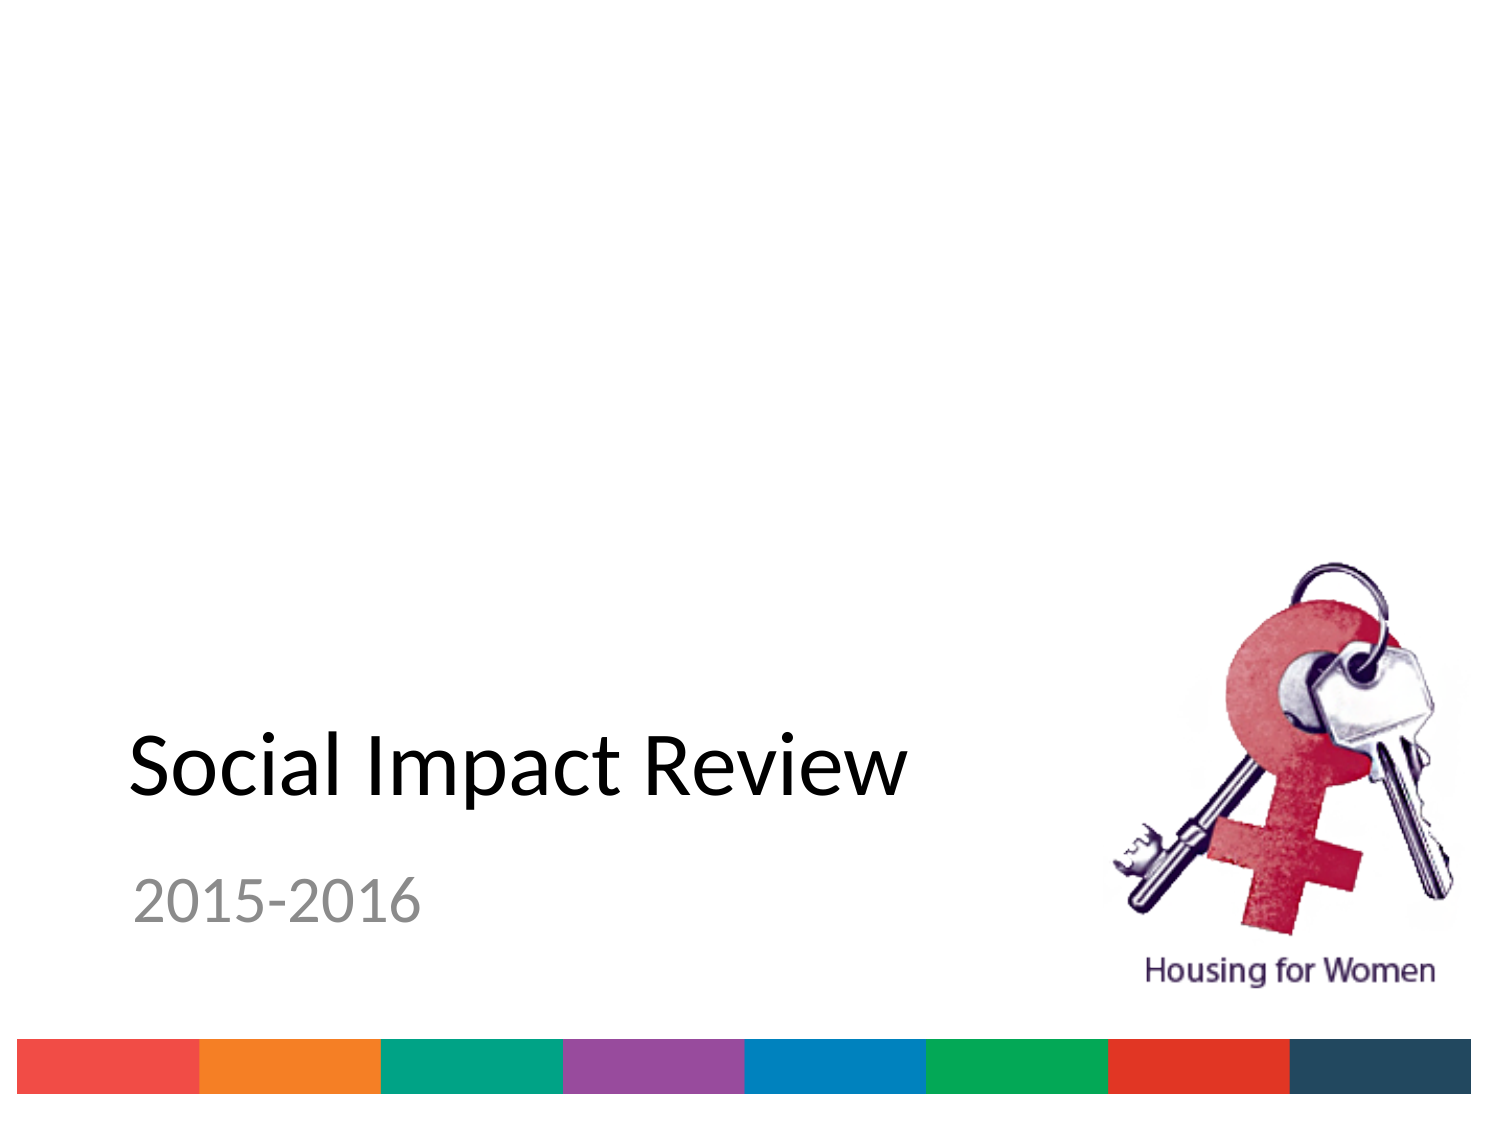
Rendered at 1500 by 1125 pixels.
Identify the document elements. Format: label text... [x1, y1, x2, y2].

picture [927, 1039, 1471, 1095]
title Social Impact Review [41, 634, 999, 883]
picture [17, 1039, 744, 1095]
picture [1103, 550, 1471, 1014]
subtitle 2015-2016 [76, 848, 479, 955]
